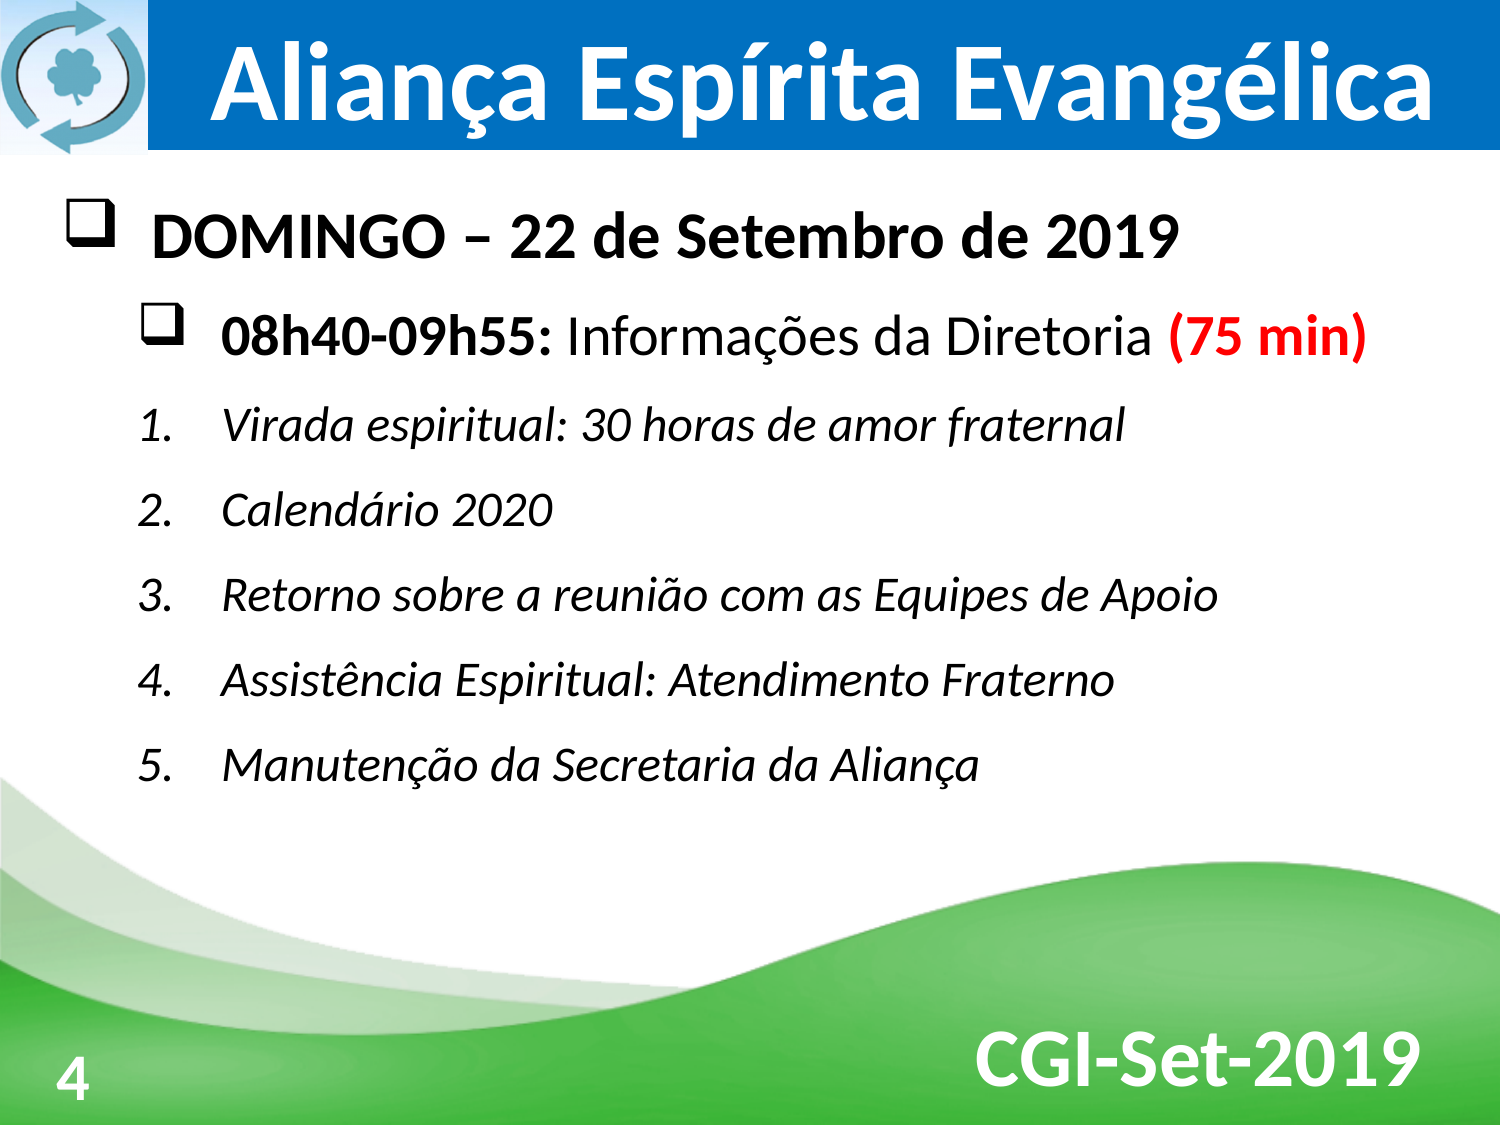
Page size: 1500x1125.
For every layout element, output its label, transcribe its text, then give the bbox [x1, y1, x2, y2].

picture [0, 0, 148, 155]
slide_number 4 [0, 1023, 148, 1125]
picture [0, 776, 1500, 1125]
text_box DOMINGO – 22 de Setembro de 2019 08h40-09h55: Informações da Diretoria (75 min) Virada espiritual: 30 horas de amor fraternal Calendário 2020 Retorno sobre a reunião com as Equipes de Apoio Assistência Espiritual: Atendimento Fraterno Manutenção da Secretaria da Aliança [46, 184, 1465, 800]
text_box [726, 936, 1471, 1125]
